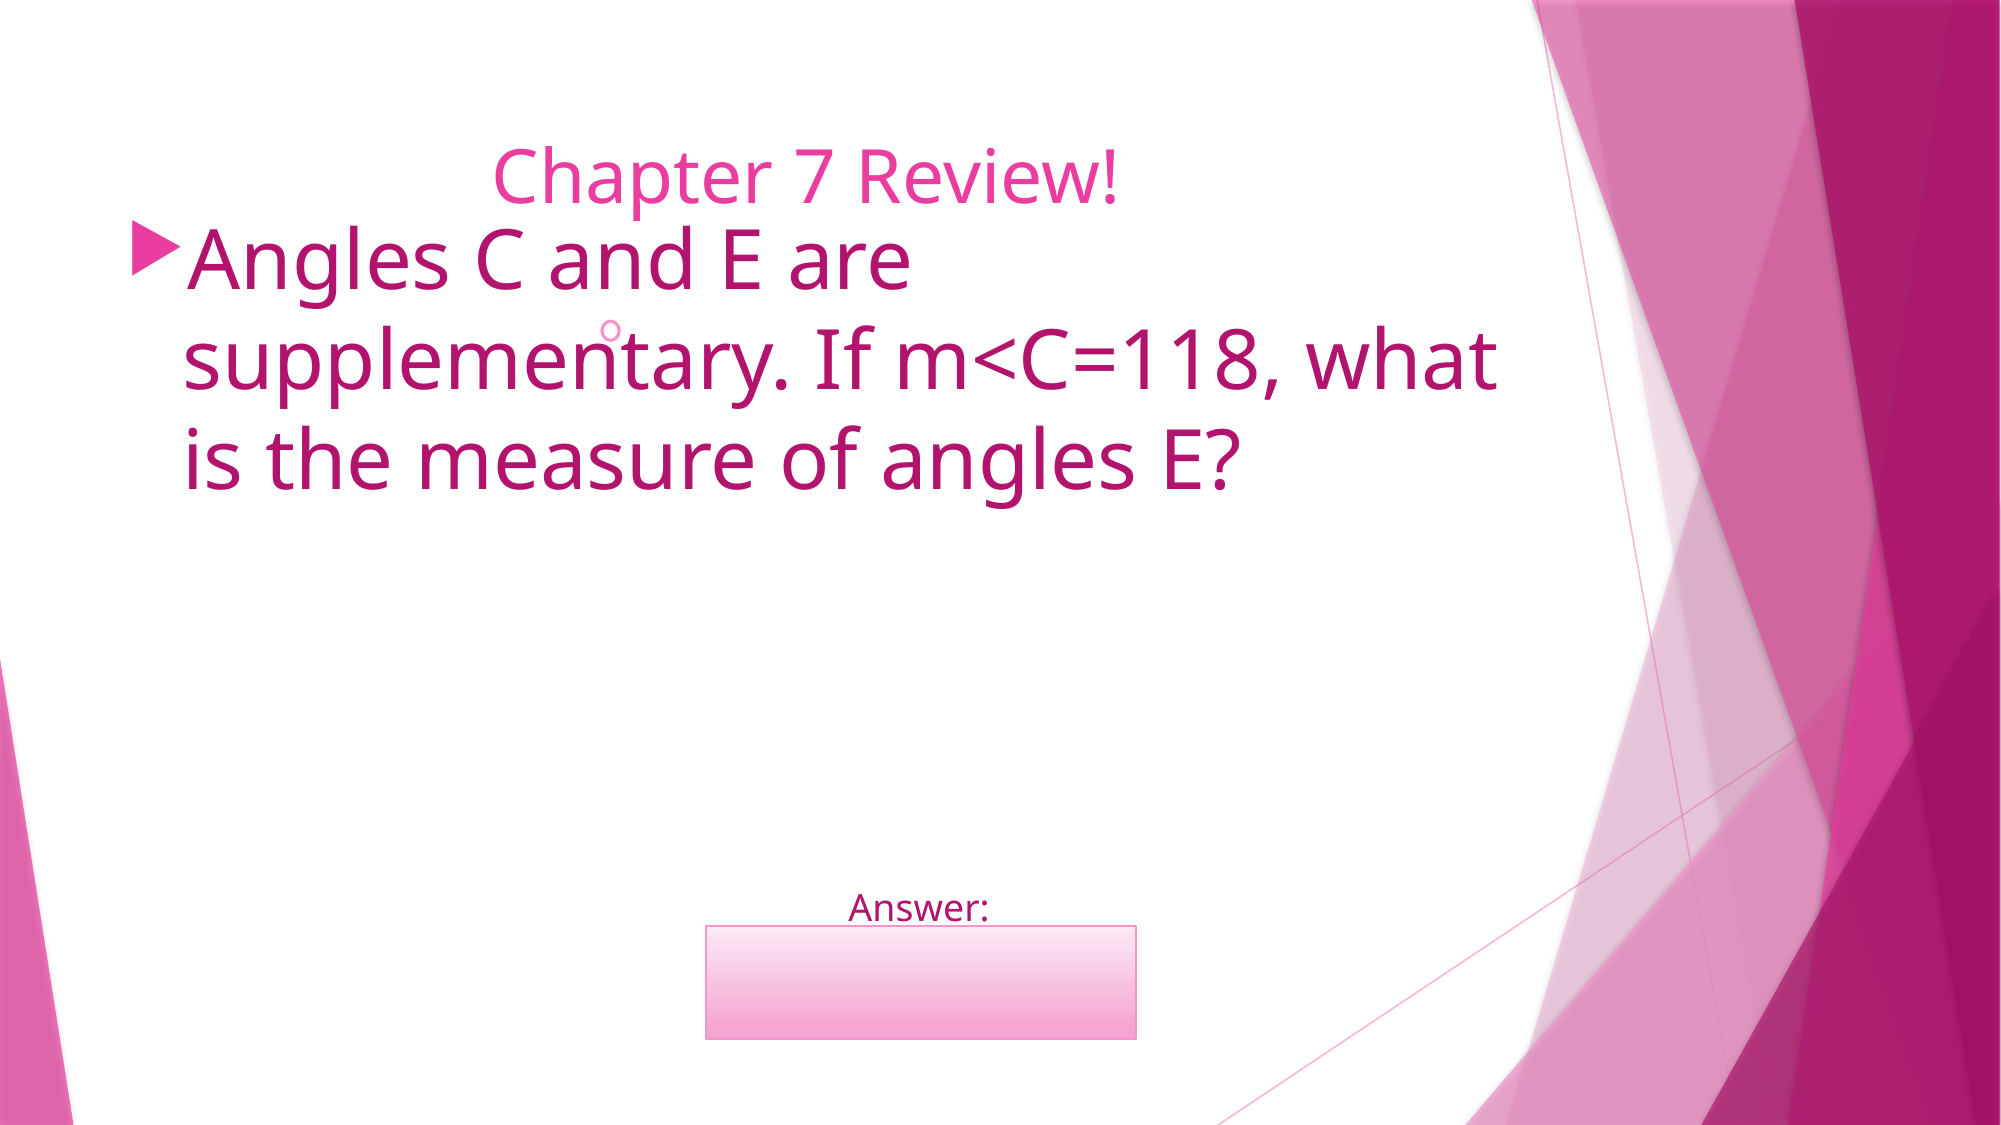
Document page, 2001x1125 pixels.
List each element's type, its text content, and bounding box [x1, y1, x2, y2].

text_box [705, 925, 1137, 1040]
text_box Answer: m>E=62 [683, 876, 1136, 982]
list Angles C and E are supplementary. If m<C=118, what is the measure of angles E? [111, 198, 1522, 836]
title Chapter 7 Review! [111, 120, 1522, 198]
text_box [600, 319, 621, 342]
